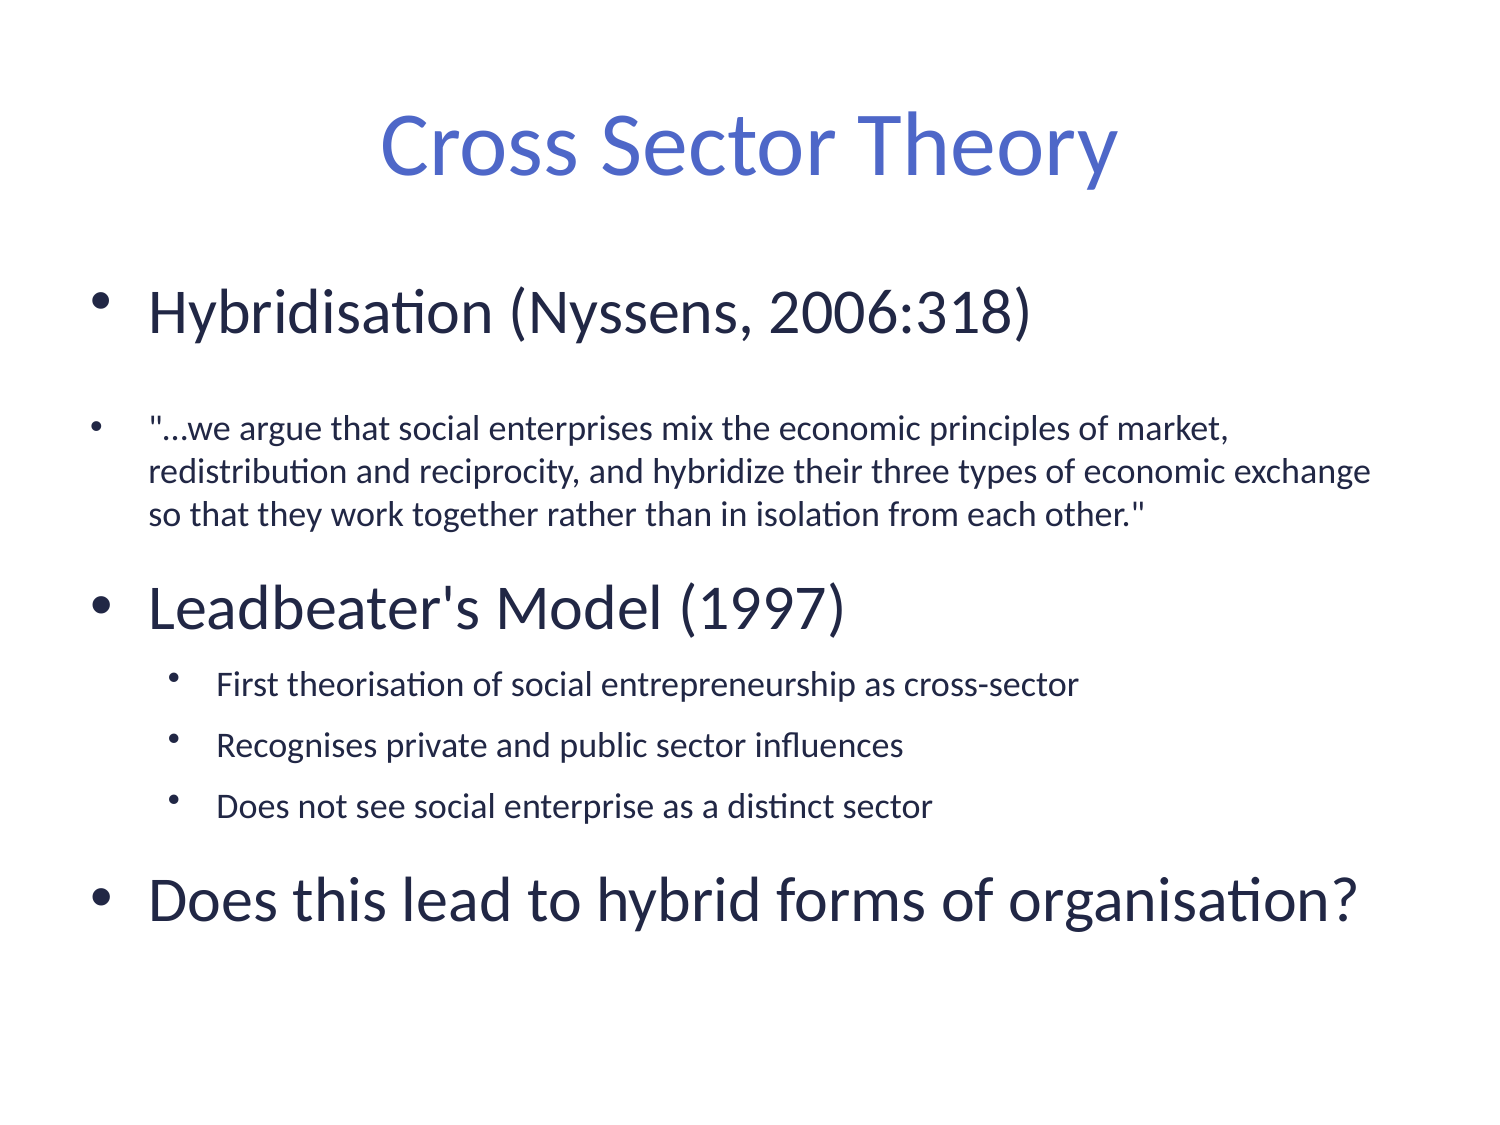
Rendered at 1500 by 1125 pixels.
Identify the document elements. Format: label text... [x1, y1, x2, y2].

list Hybridisation (Nyssens, 2006:318) "…we argue that social enterprises mix the economic principles of market, redistribution and reciprocity, and hybridize their three types of economic exchange so that they work together rather than in isolation from each other." Leadbeater's Model (1997) First theorisation of social entrepreneurship as cross-sector Recognises private and public sector influences Does not see social enterprise as a distinct sector Does this lead to hybrid forms of organisation? [75, 262, 1425, 1005]
title Cross Sector Theory [75, 45, 1425, 233]
